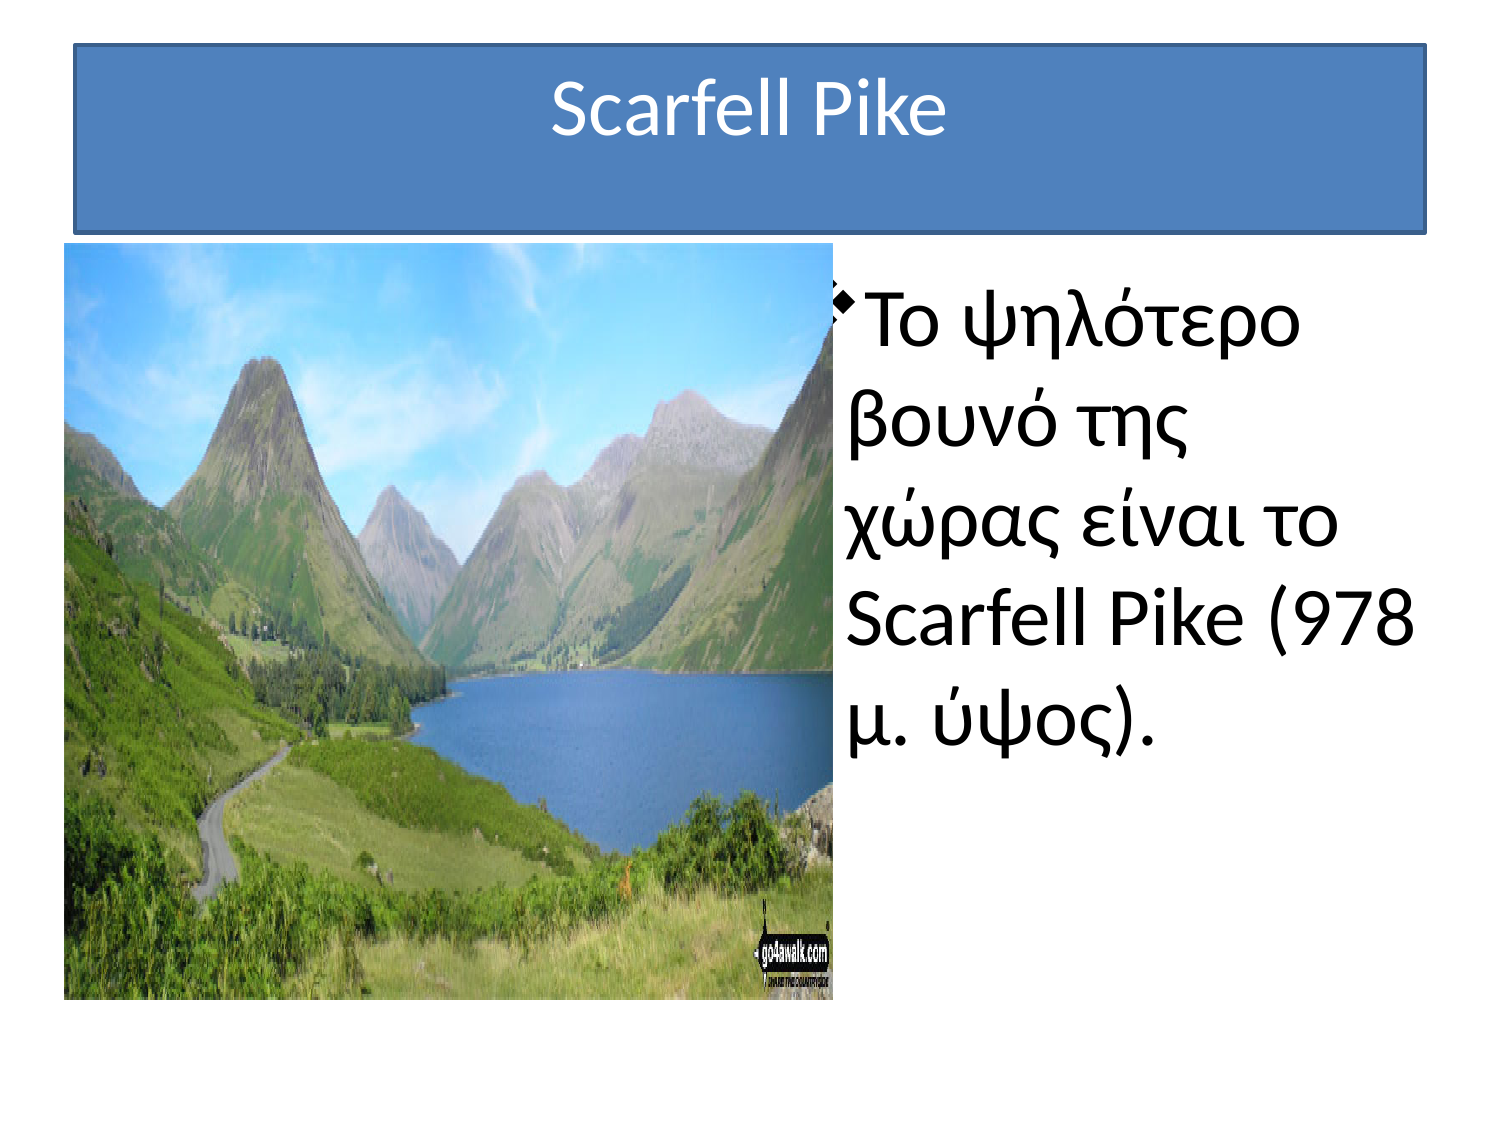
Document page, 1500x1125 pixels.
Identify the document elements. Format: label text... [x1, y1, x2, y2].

title Scarfell Pike [73, 43, 1427, 235]
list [64, 243, 833, 1000]
list Το ψηλότερο βουνό της χώρας είναι το Scarfell Pike (978 μ. ύψος). [838, 255, 1437, 998]
